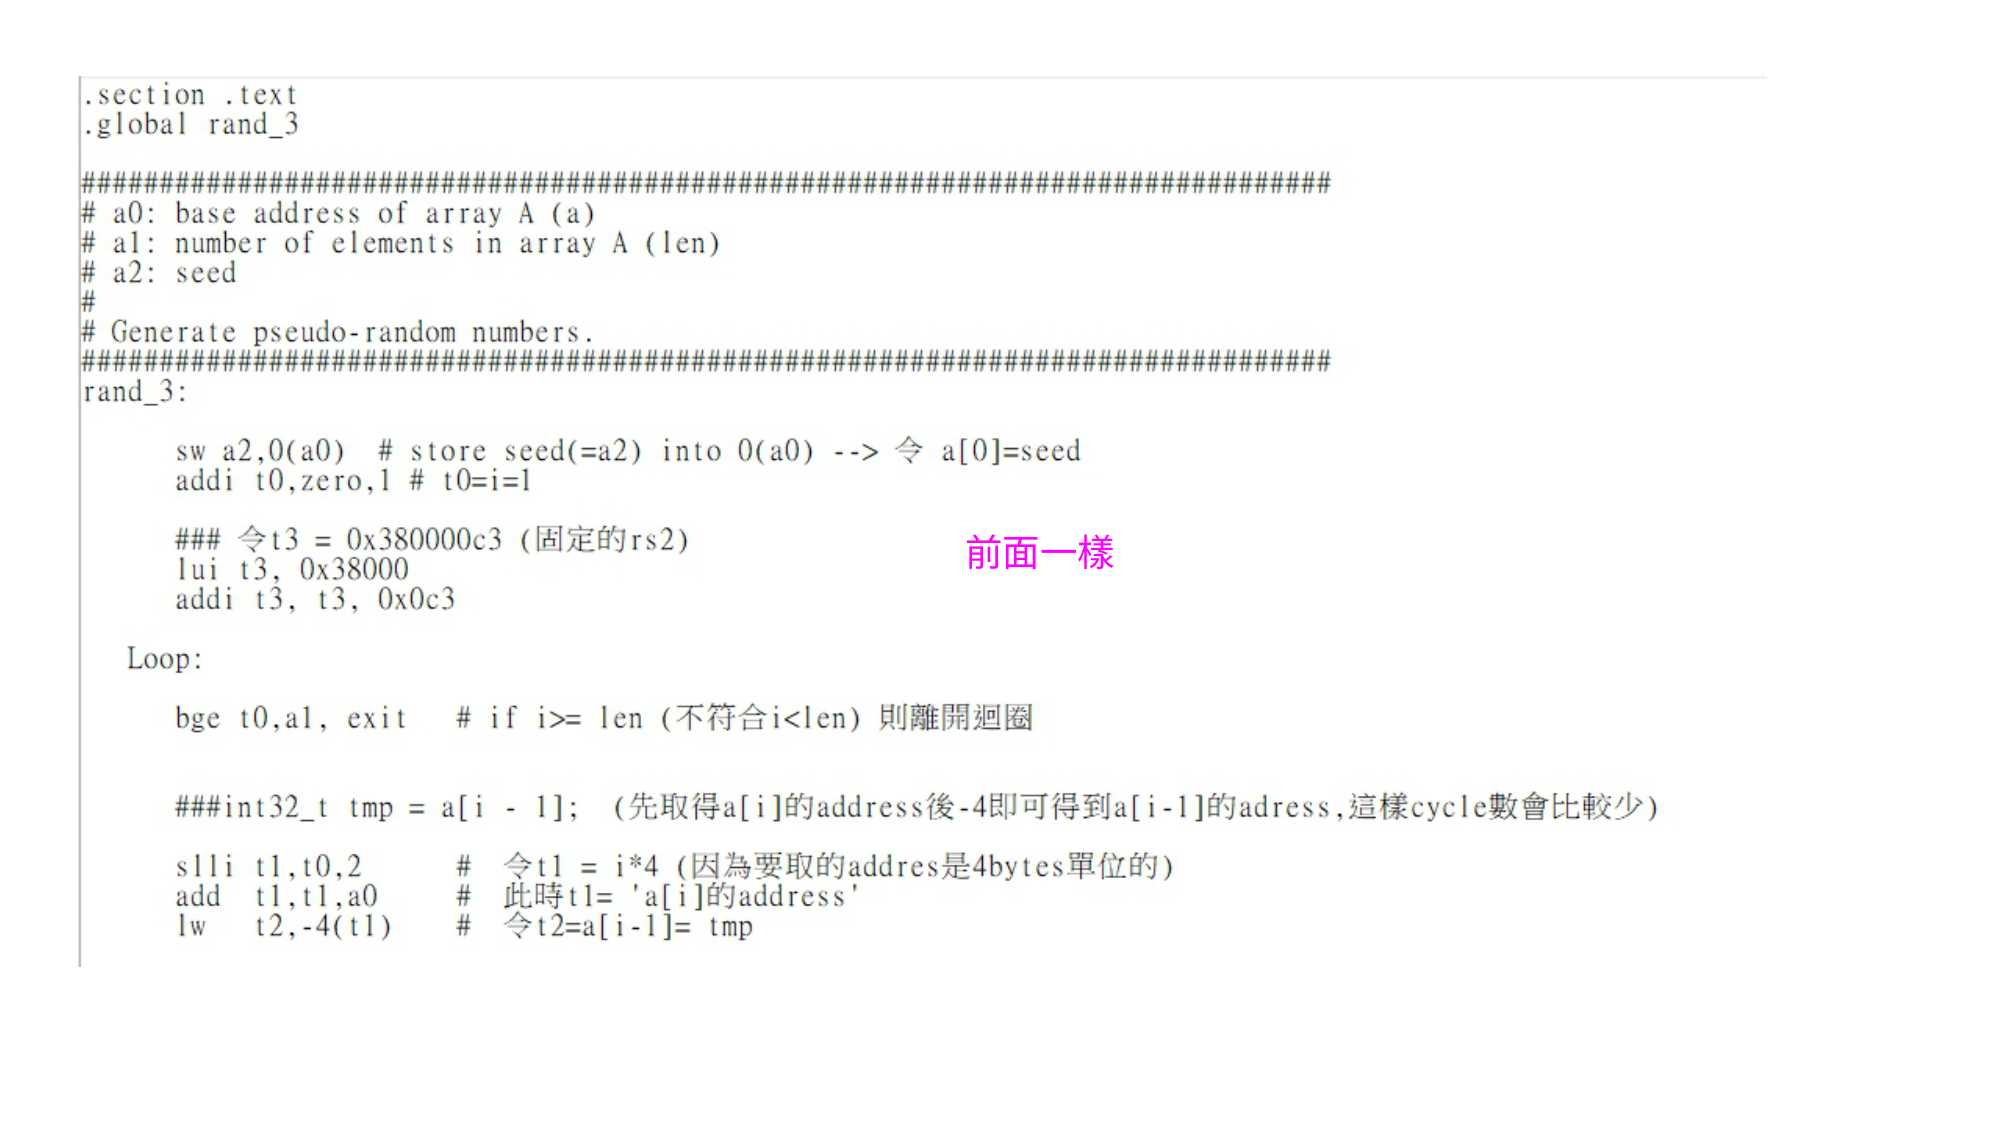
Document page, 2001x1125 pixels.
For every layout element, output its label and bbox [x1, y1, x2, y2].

picture [78, 76, 1767, 968]
